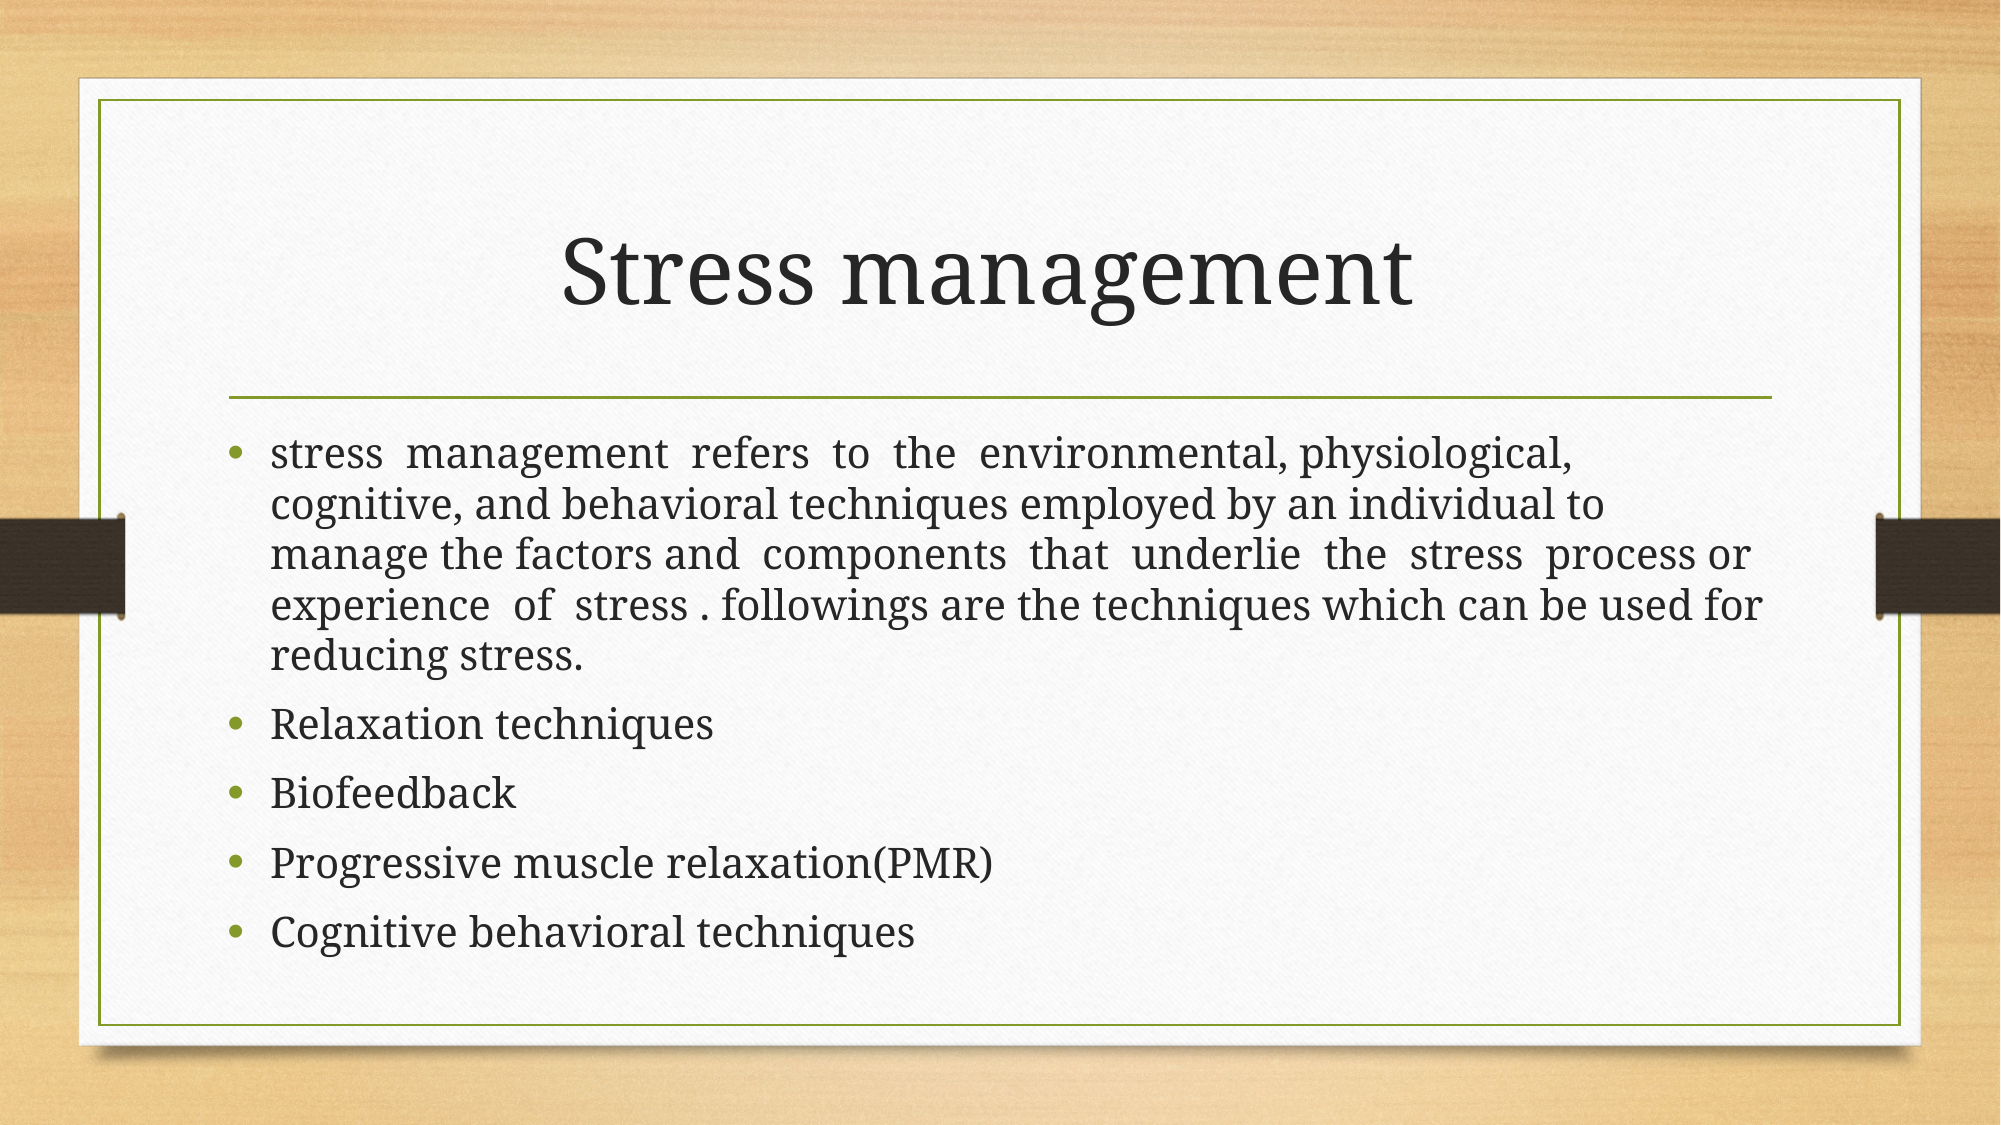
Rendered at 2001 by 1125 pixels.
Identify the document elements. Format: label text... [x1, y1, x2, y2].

picture [0, 0, 2001, 1125]
list stress management refers to the environmental, physiological, cognitive, and behavioral techniques employed by an individual to manage the factors and components that underlie the stress process or experience of stress . followings are the techniques which can be used for reducing stress. Relaxation techniques Biofeedback Progressive muscle relaxation(PMR) Cognitive behavioral techniques [212, 419, 1788, 964]
title Stress management [212, 161, 1788, 375]
